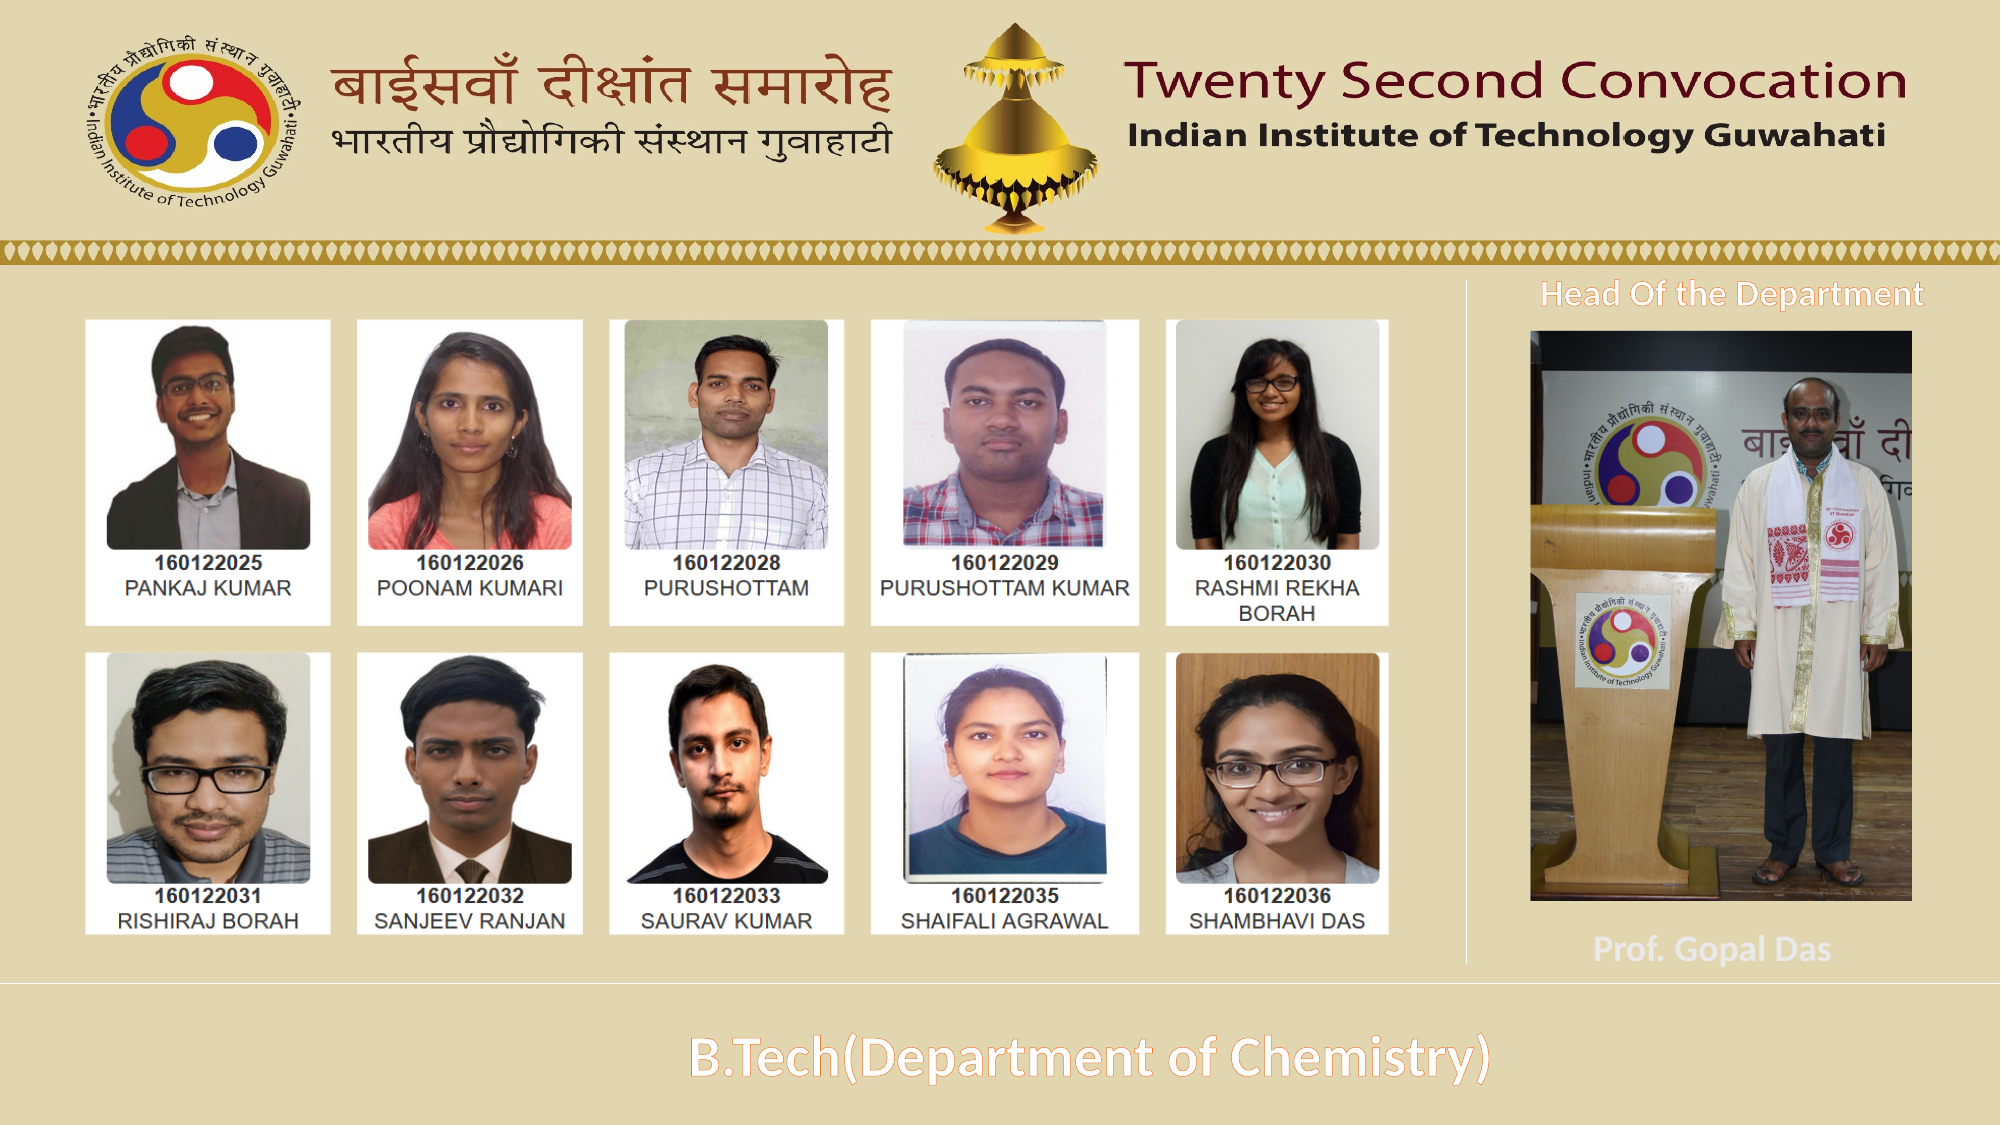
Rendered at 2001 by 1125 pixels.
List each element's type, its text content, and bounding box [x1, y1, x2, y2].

text_box Head Of the Department [1486, 265, 1979, 321]
picture [1435, 331, 2000, 901]
picture [59, 293, 1408, 955]
text_box Prof. Gopal Das [1466, 916, 1959, 977]
picture [0, 0, 2000, 265]
text_box B.Tech(Department of Chemistry) [0, 1010, 1508, 1096]
